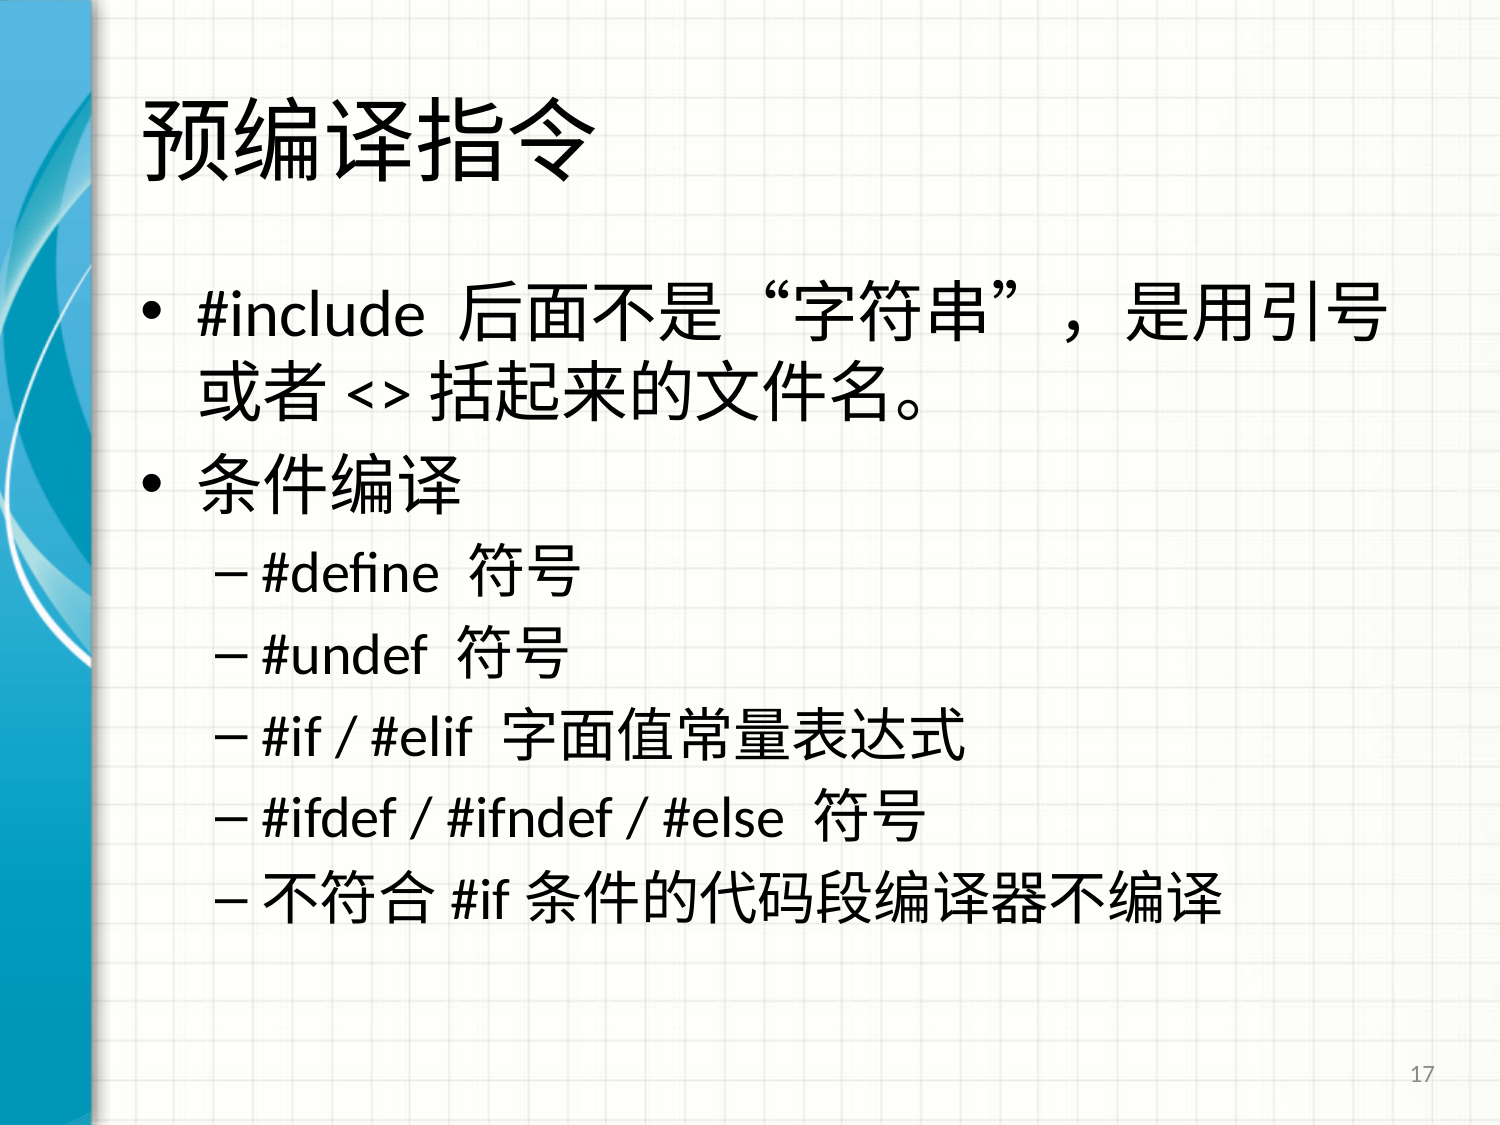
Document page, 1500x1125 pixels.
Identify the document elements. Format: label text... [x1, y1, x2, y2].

title 预编译指令 [125, 44, 1450, 232]
slide_number 17 [1100, 1042, 1450, 1103]
list #include 后面不是“字符串”，是用引号或者<>括起来的文件名。 条件编译 #define 符号 #undef 符号 #if / #elif 字面值常量表达式 #ifdef / #ifndef / #else 符号 不符合#if条件的代码段编译器不编译 [125, 261, 1450, 967]
picture [0, 0, 1500, 1125]
